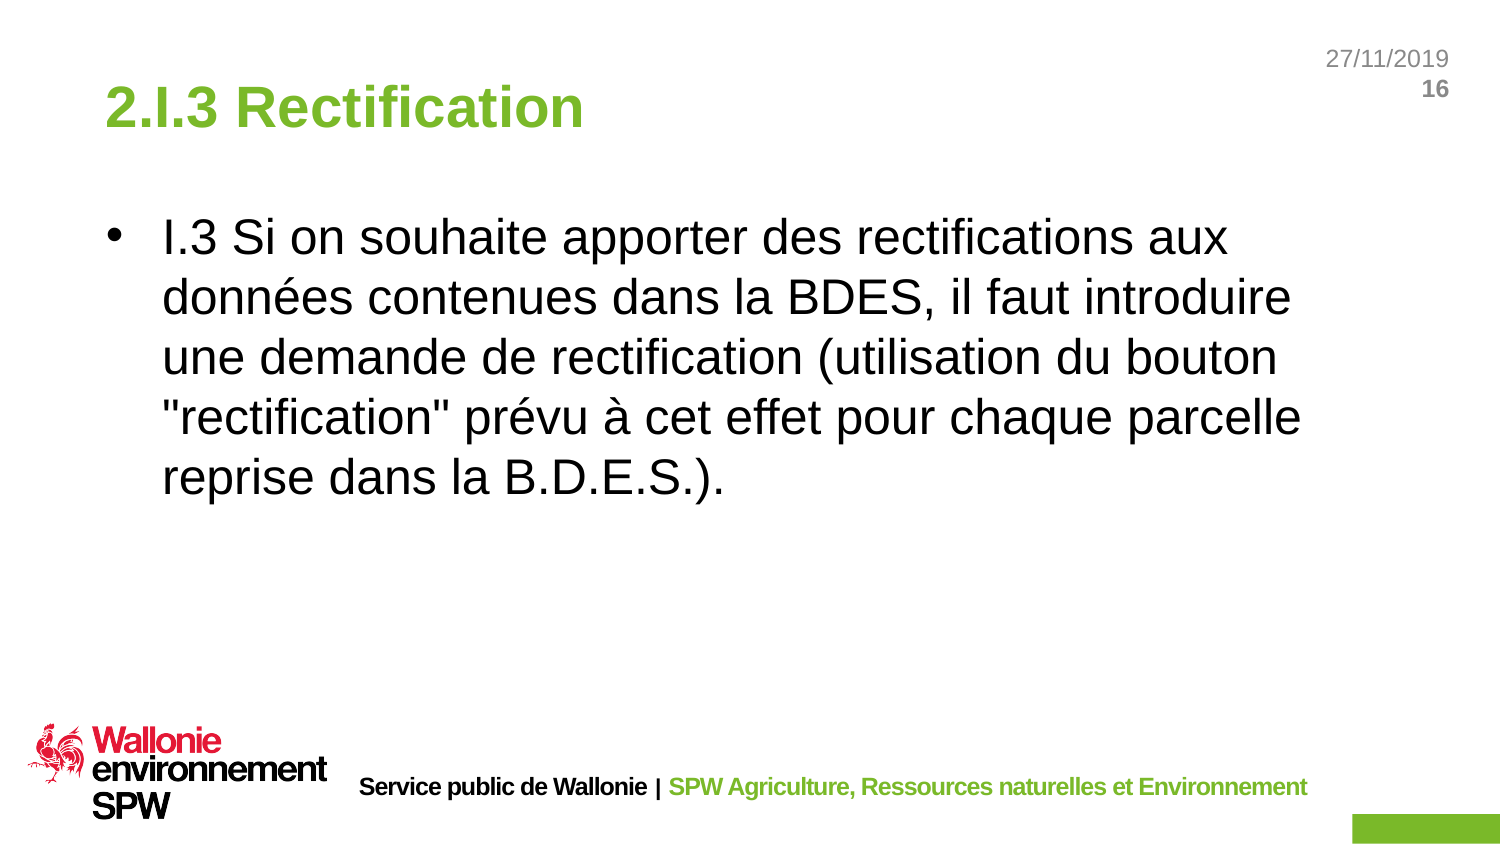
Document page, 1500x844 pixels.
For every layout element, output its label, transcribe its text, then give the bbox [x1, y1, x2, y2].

title 2.I.3 Rectification [90, 33, 1382, 175]
list I.3 Si on souhaite apporter des rectifications aux données contenues dans la BDES, il faut introduire une demande de rectification (utilisation du bouton "rectification" prévu à cet effet pour chaque parcelle reprise dans la B.D.E.S.). [90, 196, 1382, 727]
picture [0, 696, 355, 844]
